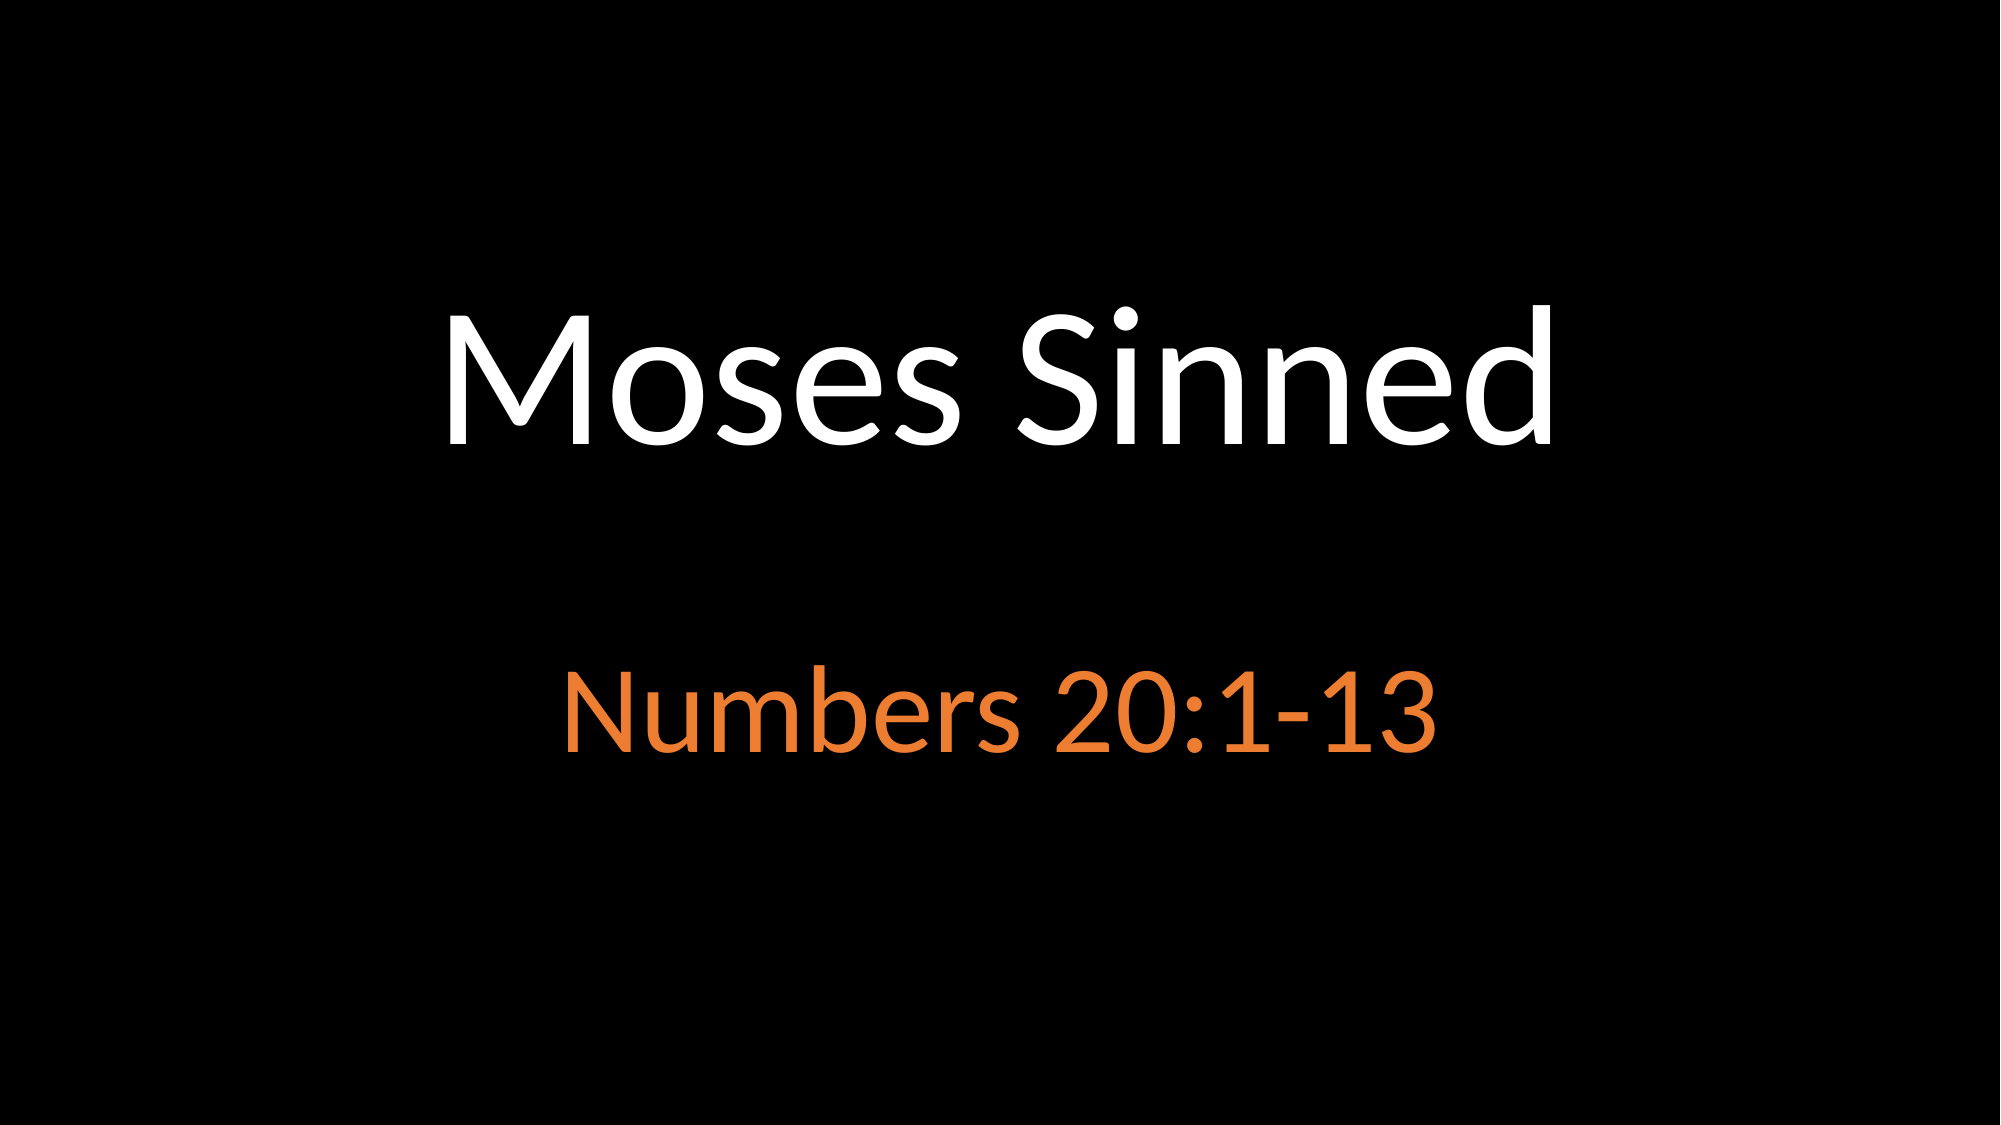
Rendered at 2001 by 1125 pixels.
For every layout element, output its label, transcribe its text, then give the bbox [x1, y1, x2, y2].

subtitle Numbers 20:1-13 [249, 575, 1750, 848]
title Moses Sinned [249, 184, 1750, 575]
